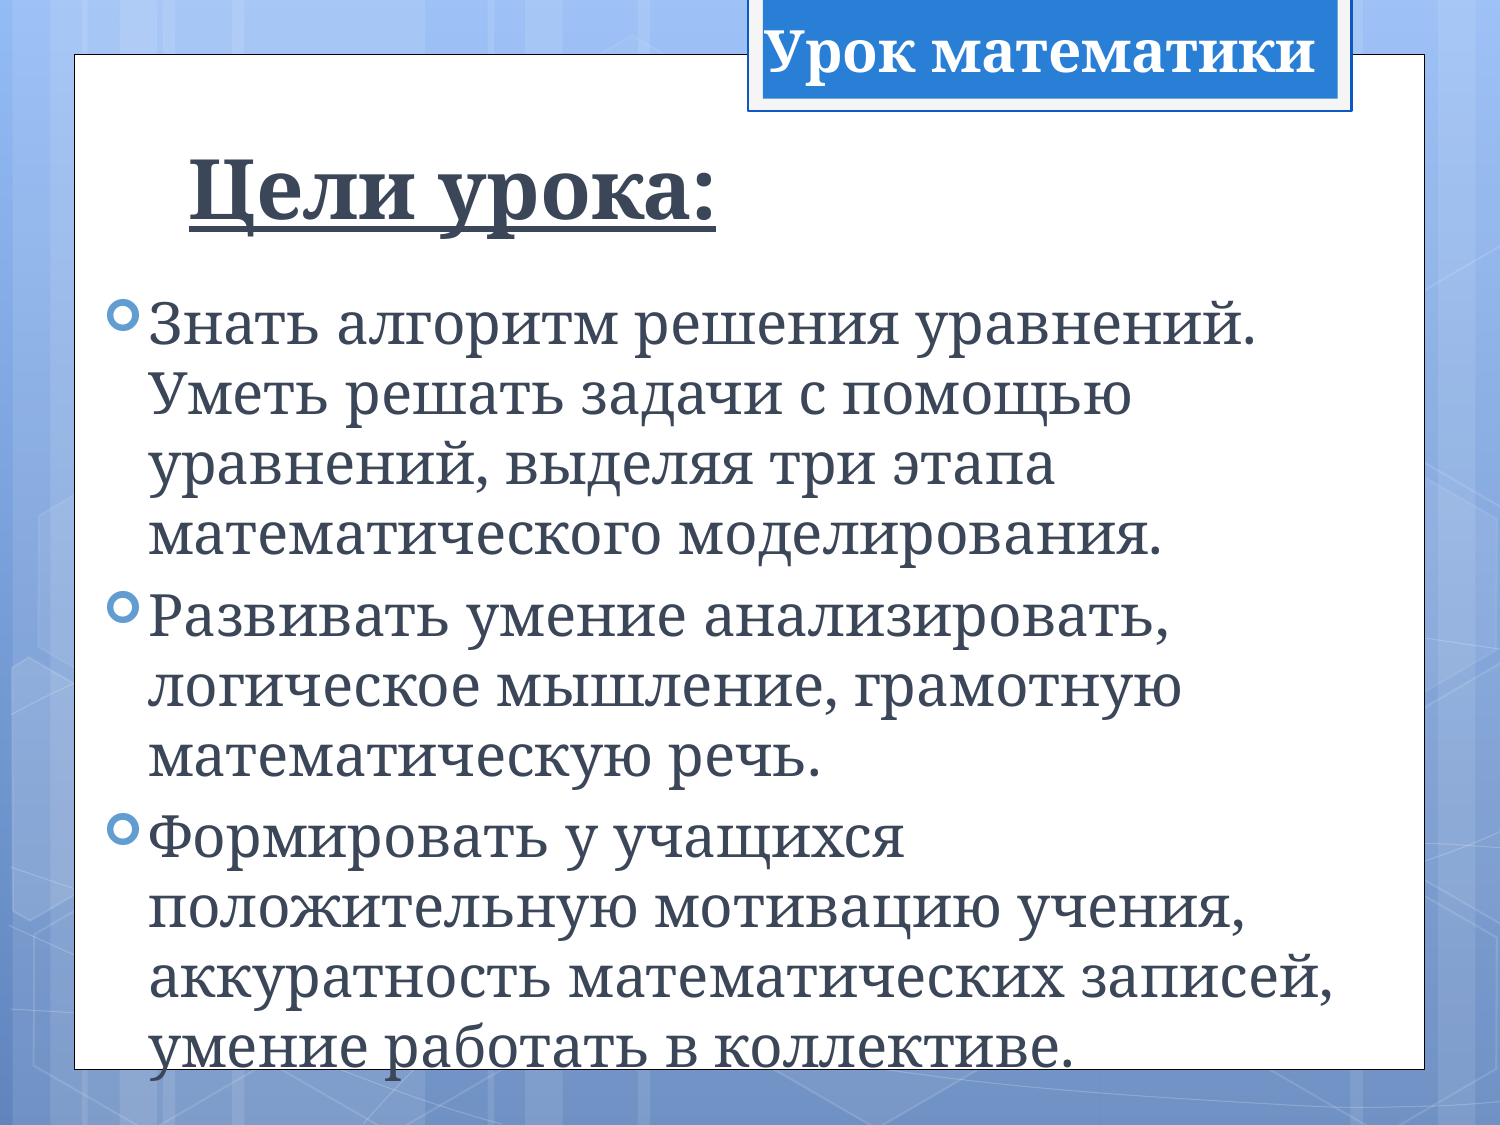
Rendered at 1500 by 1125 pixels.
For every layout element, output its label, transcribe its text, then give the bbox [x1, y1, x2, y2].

list Знать алгоритм решения уравнений. Уметь решать задачи с помощью уравнений, выделяя три этапа математического моделирования. Развивать умение анализировать, логическое мышление, грамотную математическую речь. Формировать у учащихся положительную мотивацию учения, аккуратность математических записей, умение работать в коллективе. [76, 278, 1424, 1071]
title Цели урока: [173, 125, 1327, 244]
text_box Урок математики [749, 7, 1353, 92]
